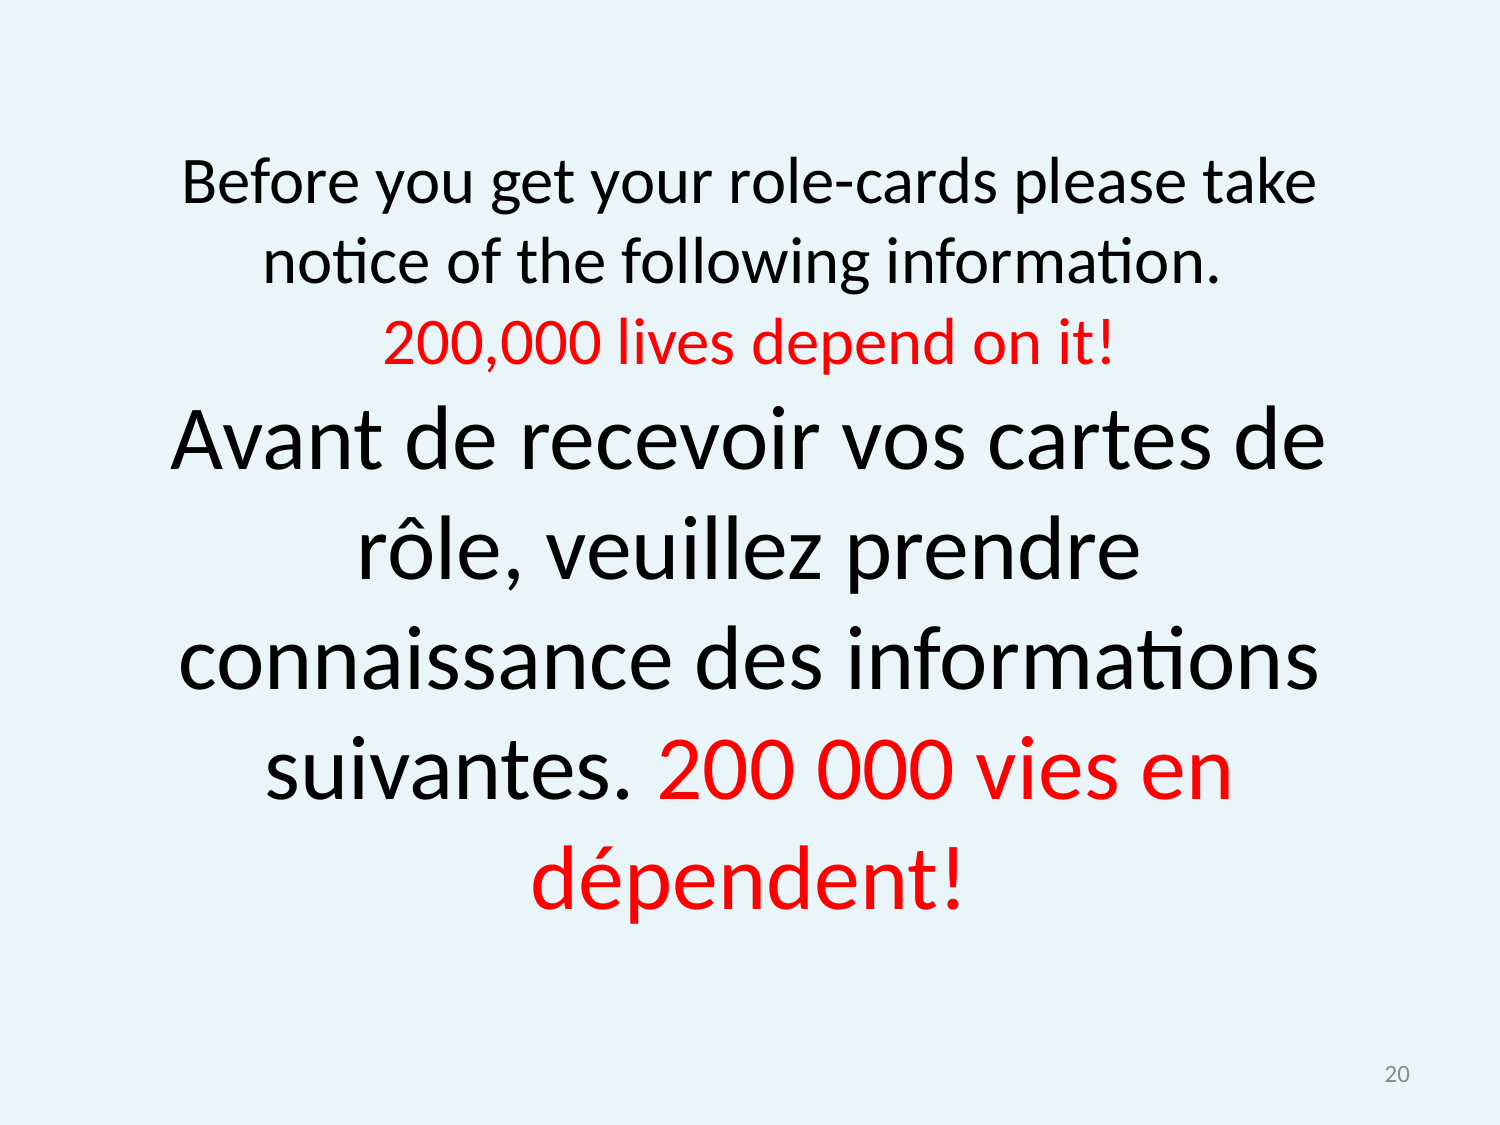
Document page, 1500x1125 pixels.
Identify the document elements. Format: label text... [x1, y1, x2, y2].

title Before you get your role-cards please take notice of the following information. 200,000 lives depend on it! Avant de recevoir vos cartes de rôle, veuillez prendre connaissance des informations suivantes. 200 000 vies en dépendent! [112, 22, 1388, 1043]
slide_number 20 [1074, 1042, 1425, 1103]
